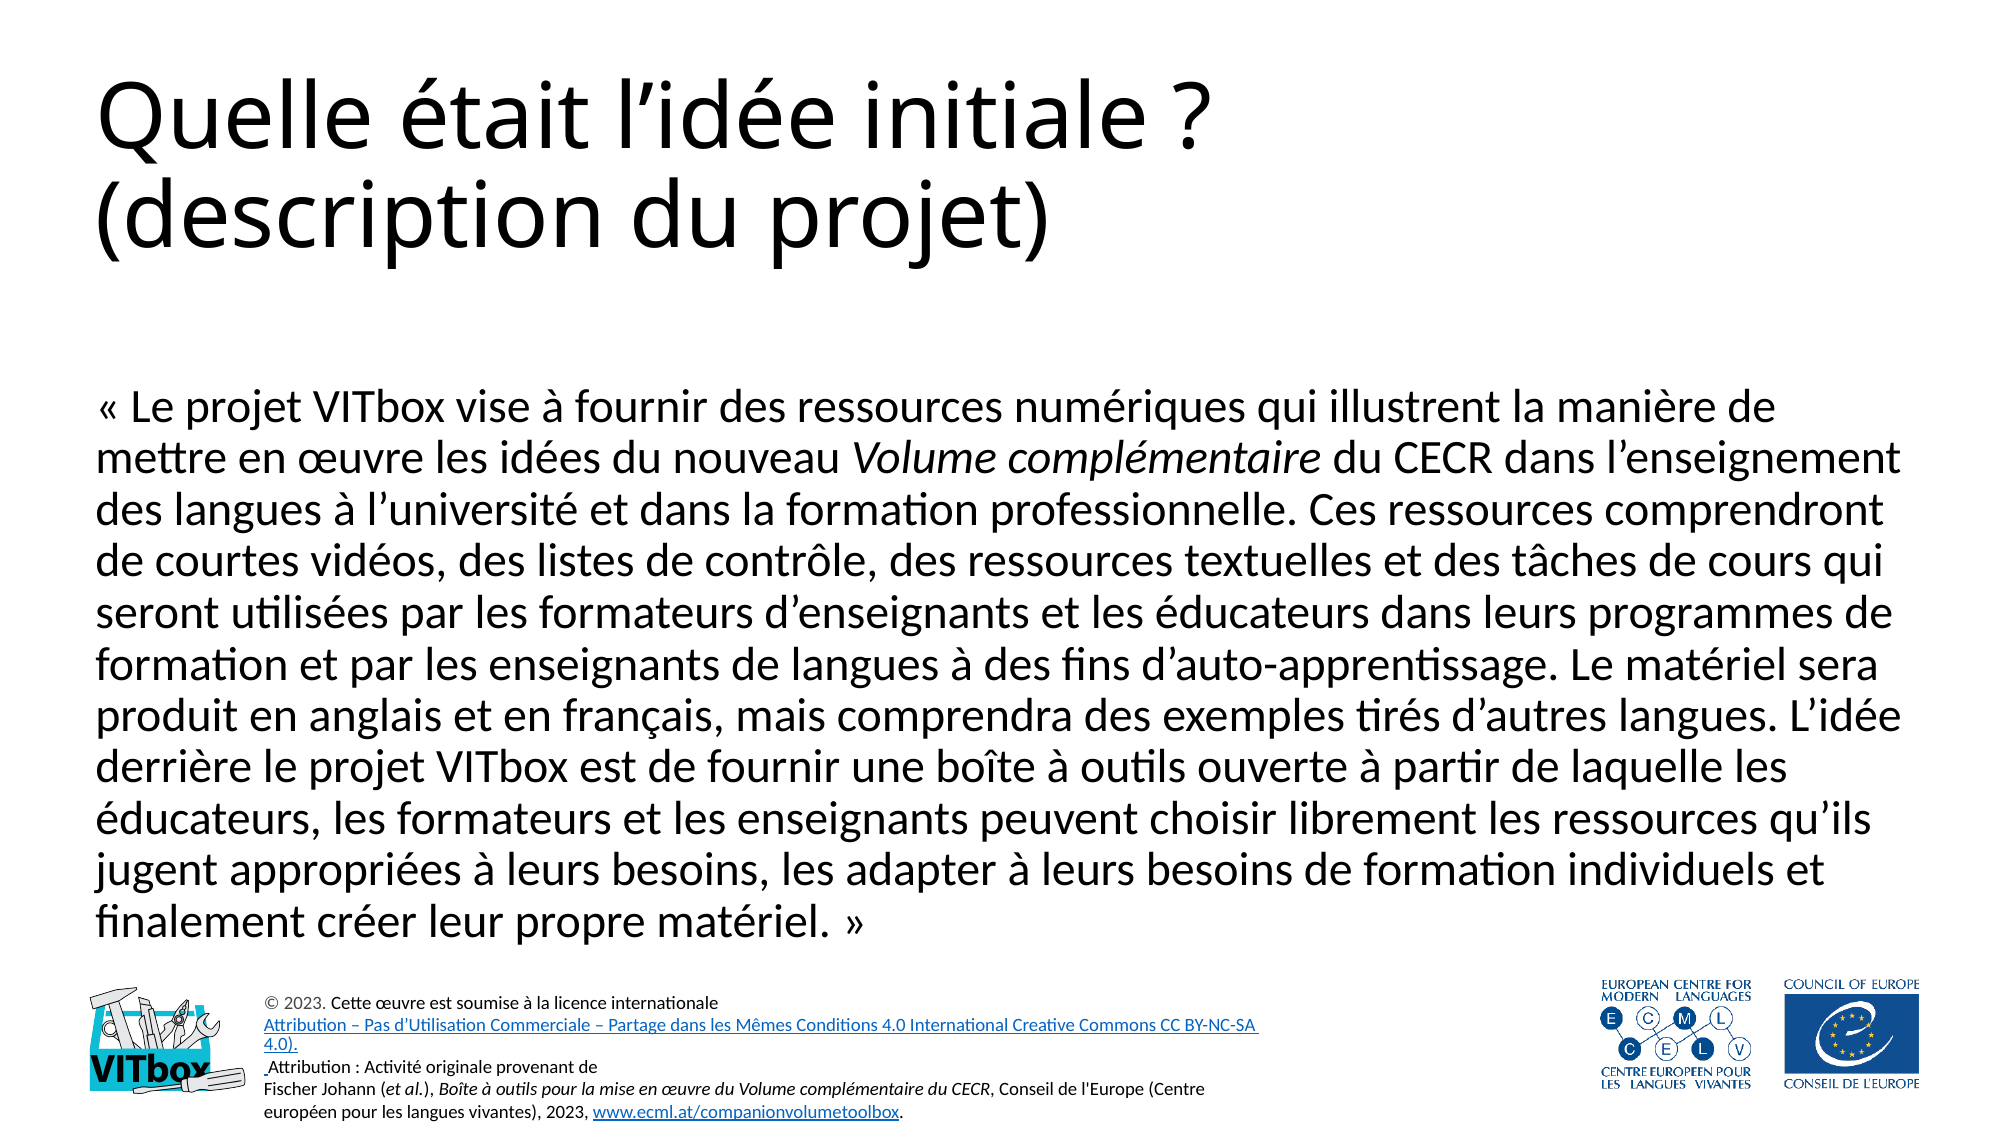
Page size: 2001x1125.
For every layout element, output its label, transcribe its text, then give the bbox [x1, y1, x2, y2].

picture [80, 985, 249, 1095]
picture [1599, 978, 1921, 1089]
title Quelle était l’idée initiale ? (description du projet) [80, 59, 1921, 278]
list « Le projet VITbox vise à fournir des ressources numériques qui illustrent la manière de mettre en œuvre les idées du nouveau Volume complémentaire du CECR dans l’enseignement des langues à l’université et dans la formation professionnelle. Ces ressources comprendront de courtes vidéos, des listes de contrôle, des ressources textuelles et des tâches de cours qui seront utilisées par les formateurs d’enseignants et les éducateurs dans leurs programmes de formation et par les enseignants de langues à des fins d’auto-apprentissage. Le matériel sera produit en anglais et en français, mais comprendra des exemples tirés d’autres langues. L’idée derrière le projet VITbox est de fournir une boîte à outils ouverte à partir de laquelle les éducateurs, les formateurs et les enseignants peuvent choisir librement les ressources qu’ils jugent appropriées à leurs besoins, les adapter à leurs besoins de formation individuels et finalement créer leur propre matériel. » [80, 299, 1921, 964]
